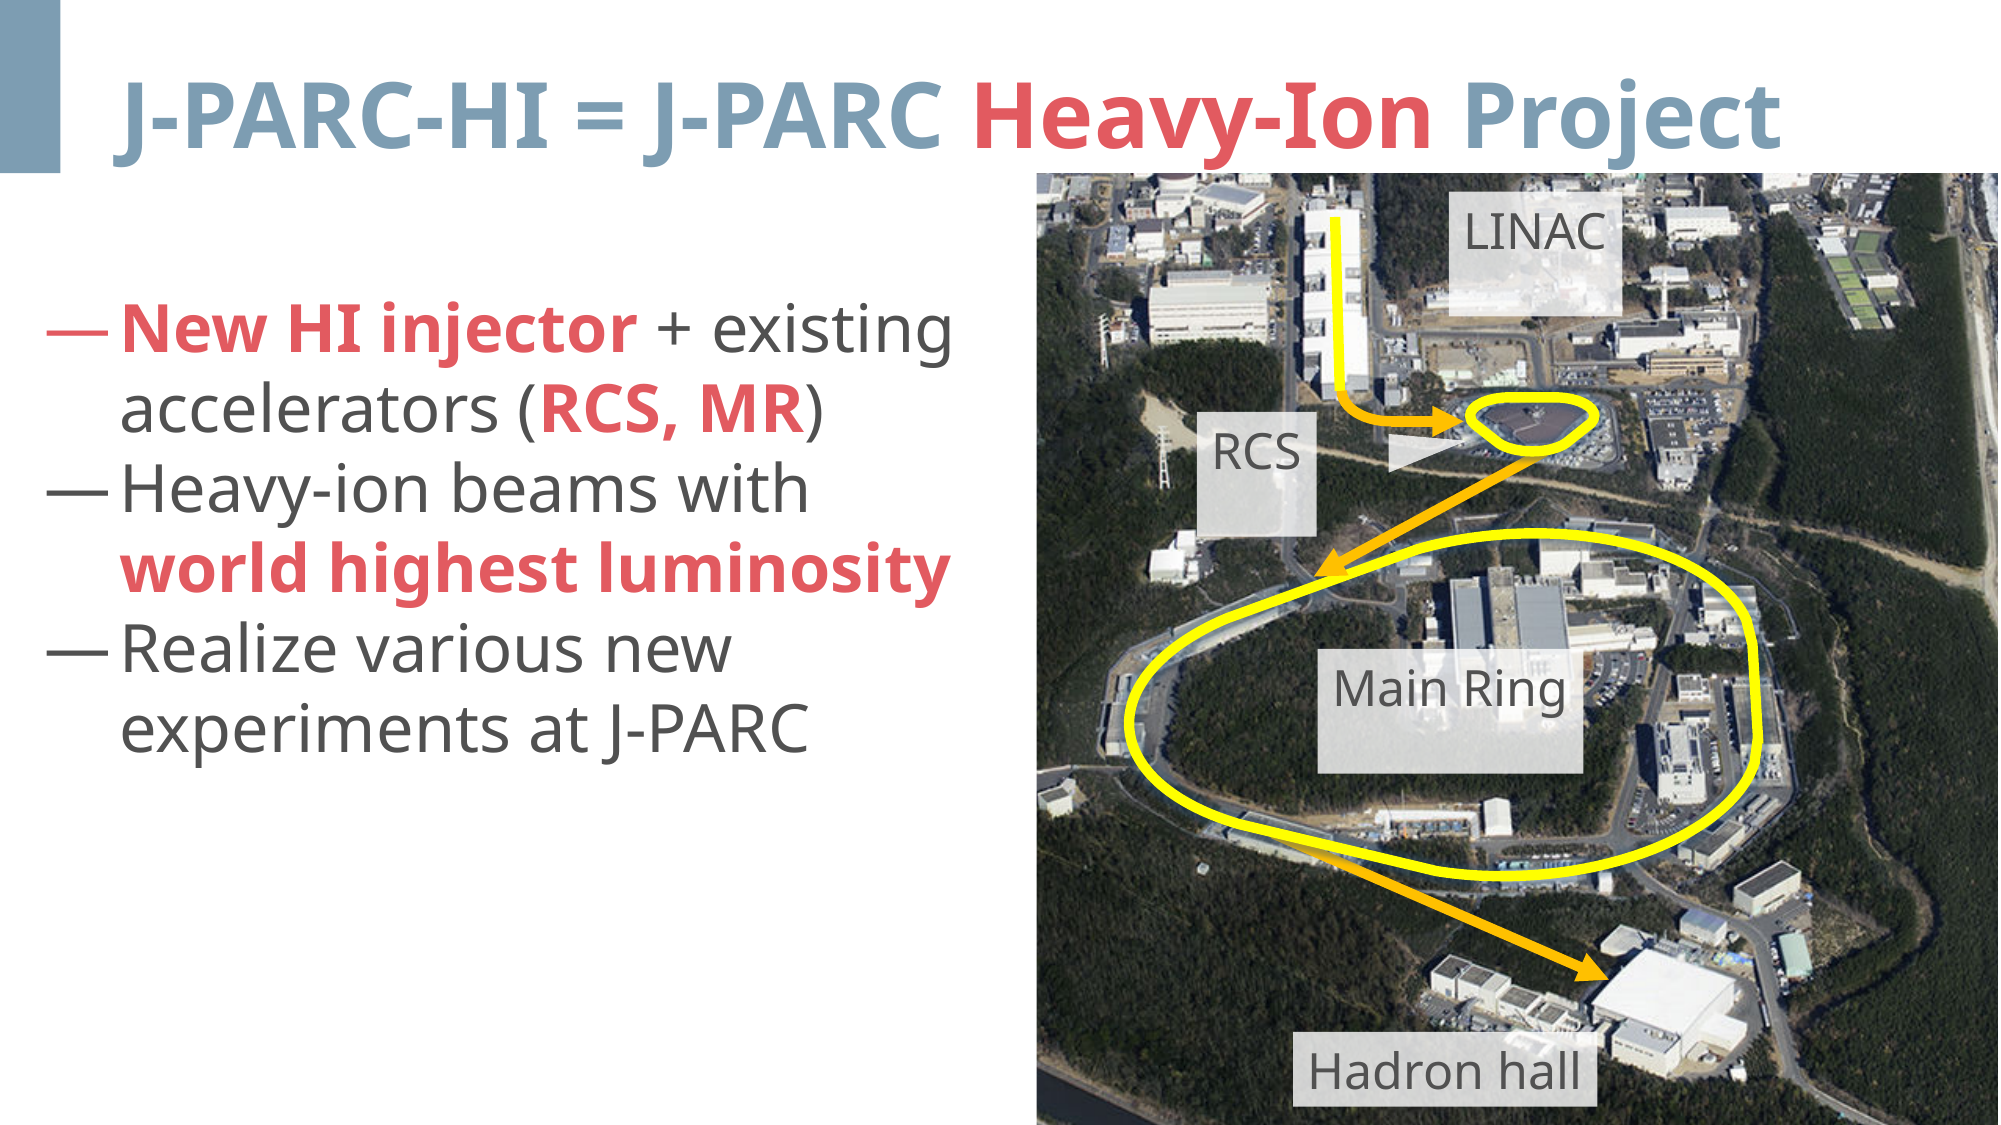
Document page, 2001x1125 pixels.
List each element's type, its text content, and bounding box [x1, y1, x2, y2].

text_box New HI injector + existing accelerators (RCS, MR) Heavy-ion beams with world highest luminosity Realize various new experiments at J-PARC [29, 278, 1000, 773]
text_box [1341, 360, 1464, 422]
title J-PARC-HI = J-PARC Heavy-Ion Project [105, 57, 1831, 174]
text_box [1272, 833, 1609, 980]
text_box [1313, 451, 1546, 577]
picture [1036, 173, 1998, 1125]
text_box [1335, 216, 1340, 391]
